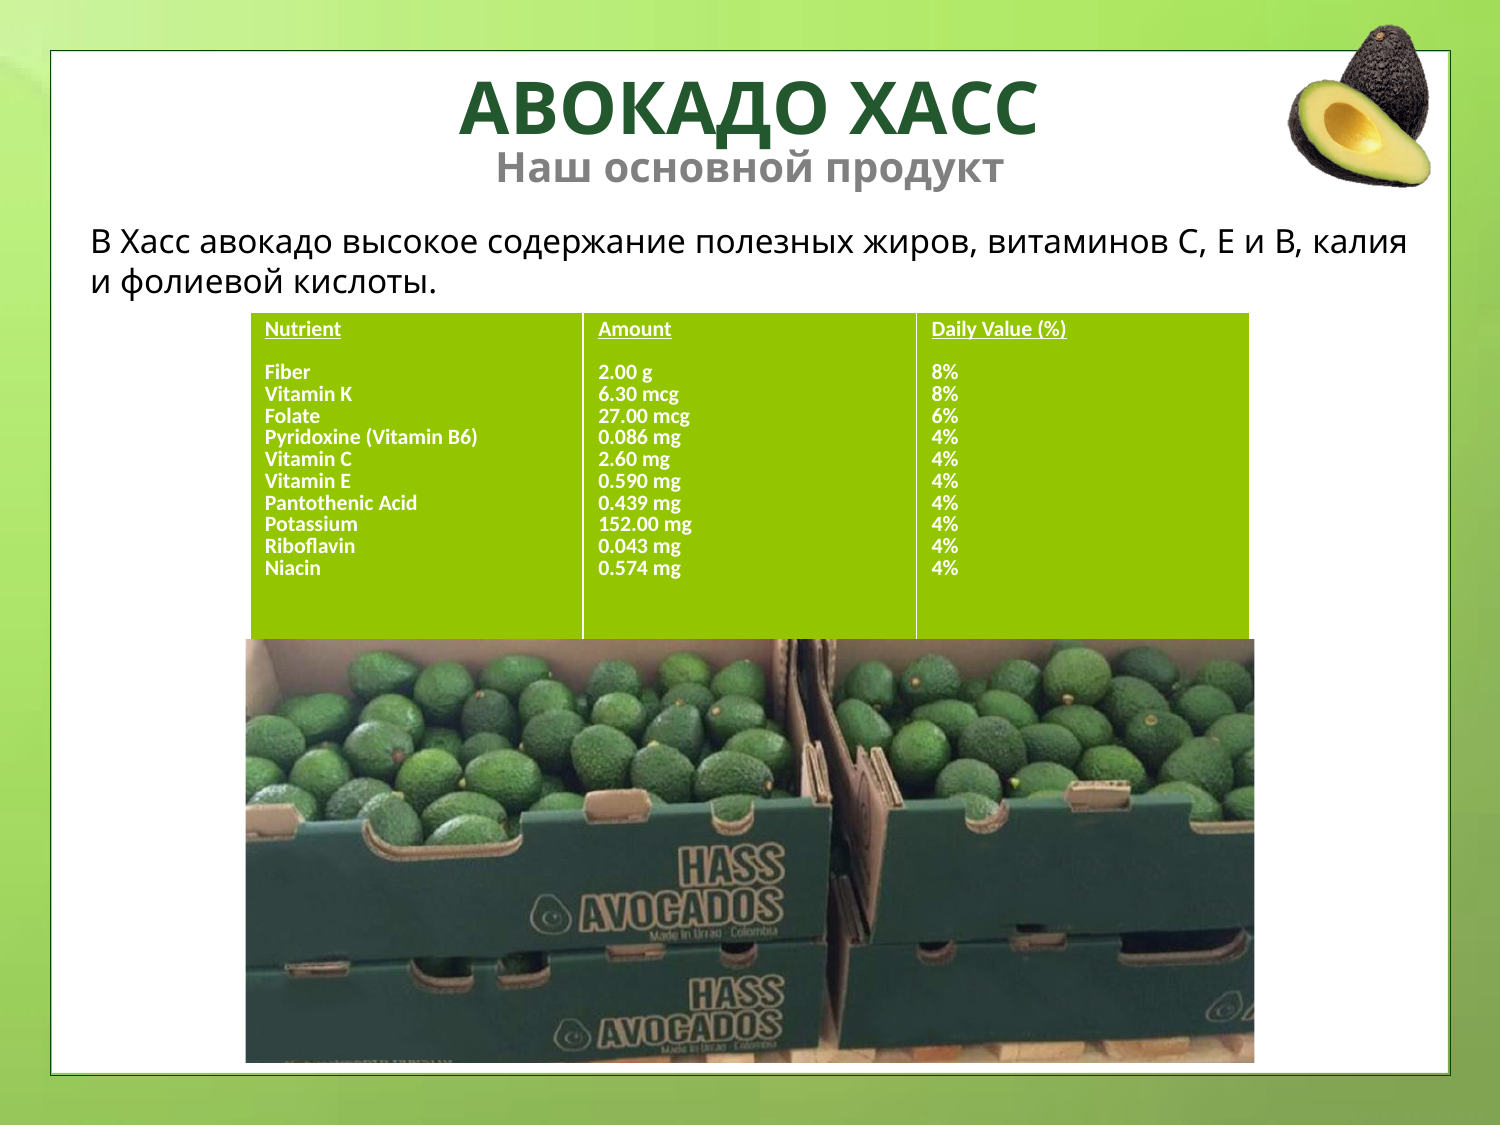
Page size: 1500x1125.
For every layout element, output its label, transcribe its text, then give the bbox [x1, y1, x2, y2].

text_box [48, 48, 1452, 1077]
text_box АВОКАДО ХАСС [408, 54, 1092, 157]
picture [245, 639, 1255, 1063]
picture [1287, 24, 1432, 188]
table_header Nutrient Fiber Vitamin K Folate Pyridoxine (Vitamin B6) Vitamin C Vitamin E Pantothenic Acid Potassium Riboflavin Niacin [251, 313, 582, 637]
table_header Daily Value (%) 8% 8% 6% 4% 4% 4% 4% 4% 4% 4% [917, 313, 1249, 637]
text_box [0, 0, 1500, 1125]
table_header Amount 2.00 g 6.30 mcg 27.00 mcg 0.086 mg 2.60 mg 0.590 mg 0.439 mg 152.00 mg 0.043 mg 0.574 mg [584, 313, 916, 637]
